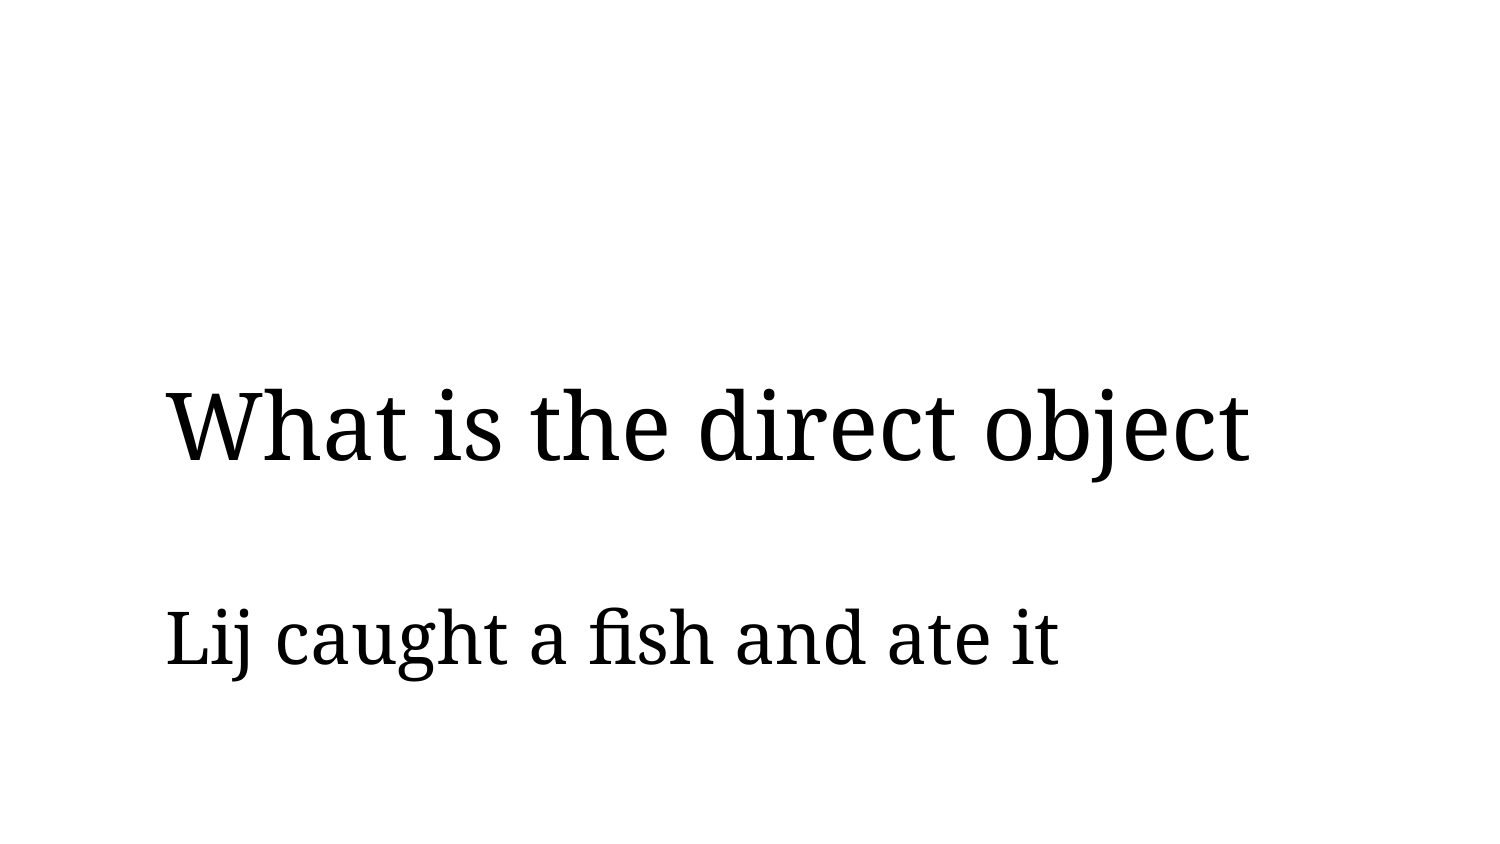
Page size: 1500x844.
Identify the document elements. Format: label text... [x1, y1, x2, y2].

text_box What is the direct object Lij caught a fish and ate it [149, 351, 1350, 492]
